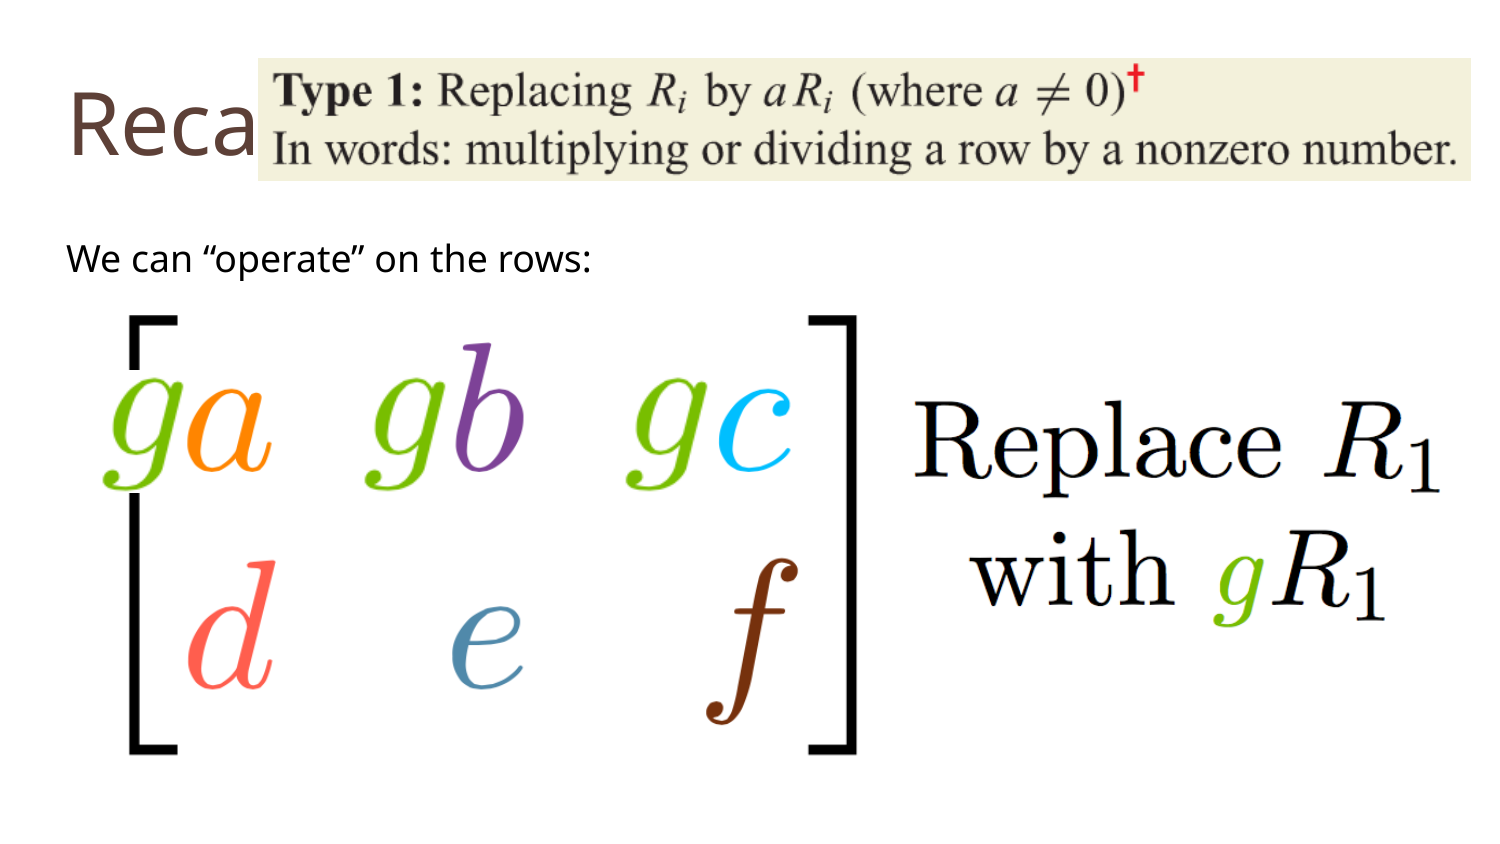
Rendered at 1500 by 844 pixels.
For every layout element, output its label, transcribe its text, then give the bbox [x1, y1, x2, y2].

picture [258, 58, 1471, 182]
picture [92, 300, 878, 777]
picture [897, 382, 1460, 642]
title Recall: [51, 51, 1449, 189]
list We can “operate” on the rows: [51, 213, 720, 311]
